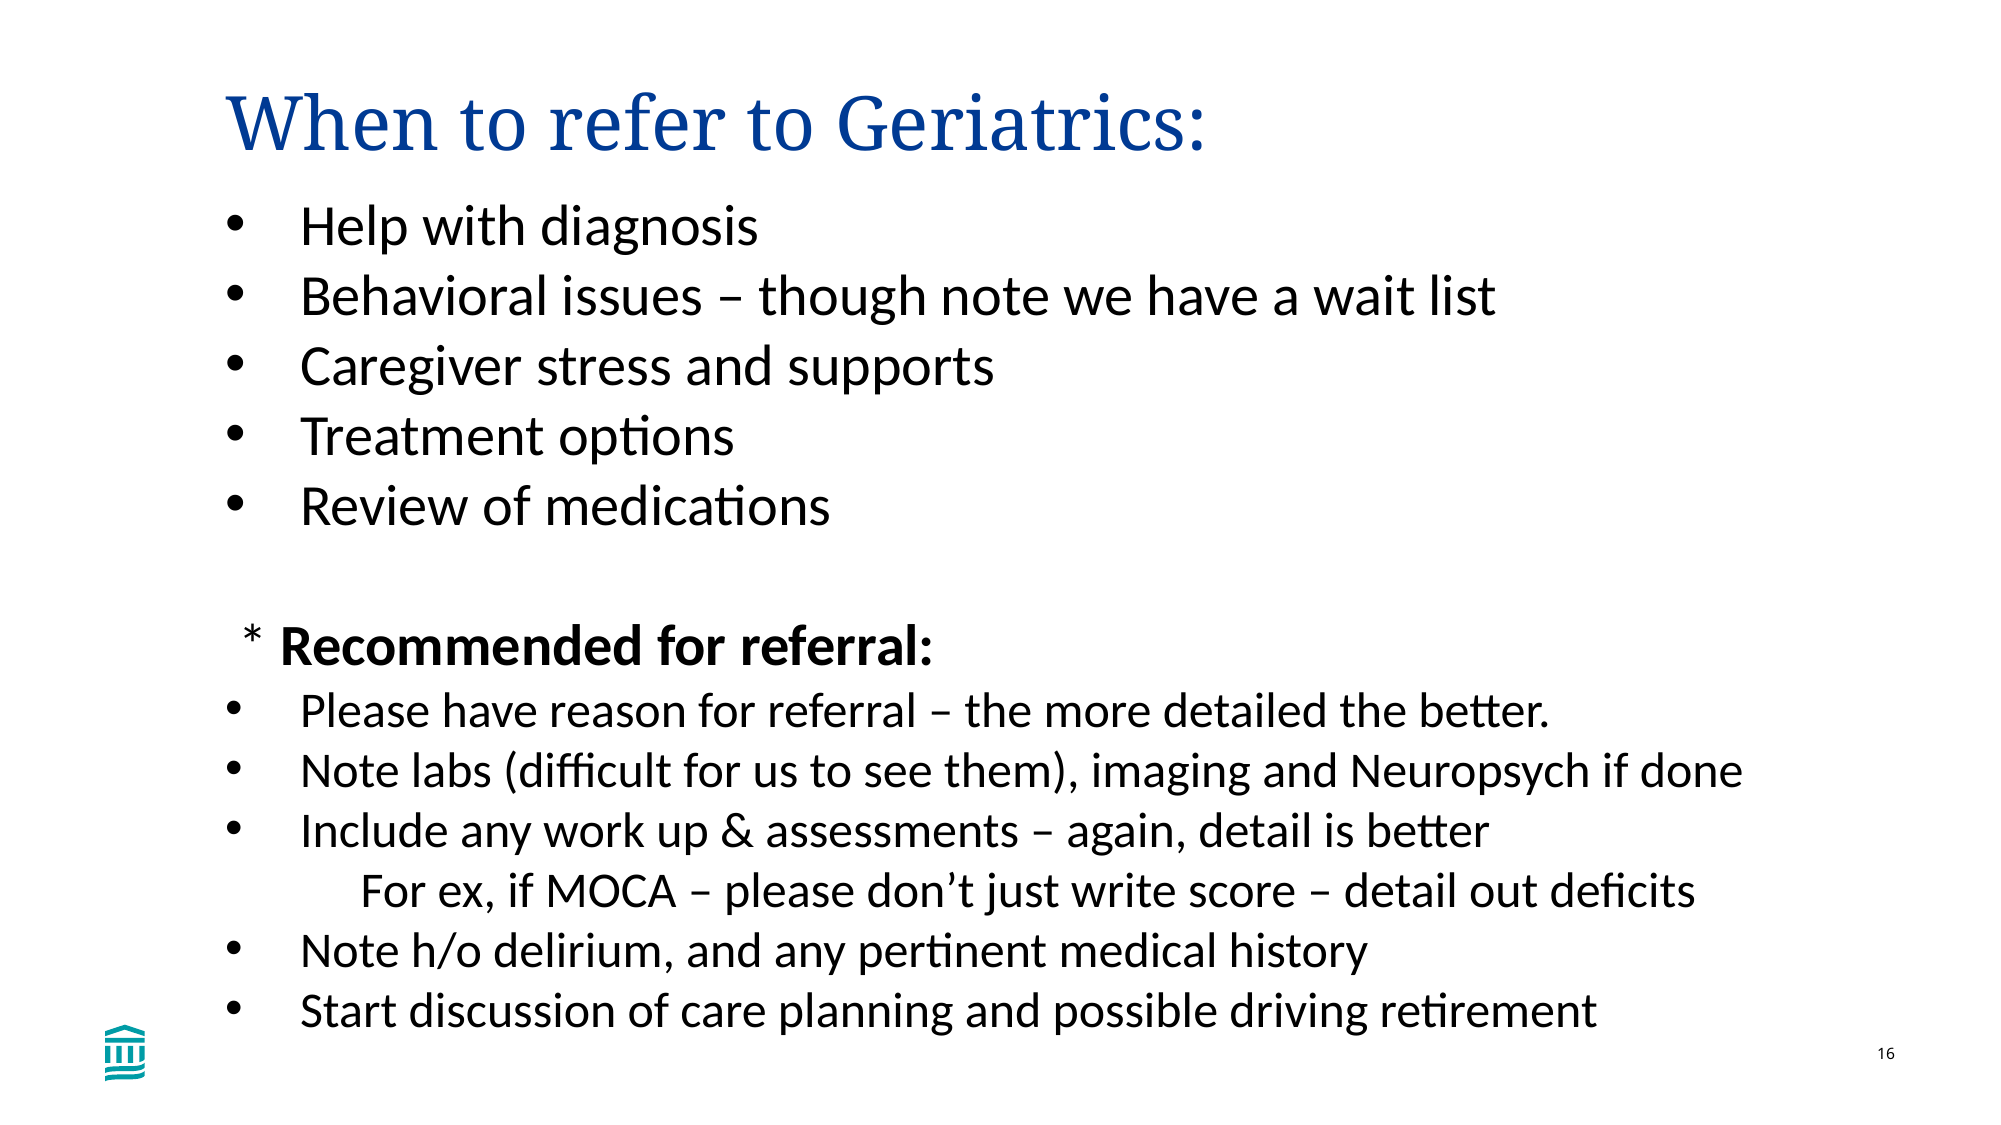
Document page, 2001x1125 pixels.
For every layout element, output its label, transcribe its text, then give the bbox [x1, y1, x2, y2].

list Help with diagnosis Behavioral issues – though note we have a wait list Caregiver stress and supports Treatment options Review of medications * Recommended for referral: Please have reason for referral – the more detailed the better. Note labs (difficult for us to see them), imaging and Neuropsych if done Include any work up & assessments – again, detail is better For ex, if MOCA – please don’t just write score – detail out deficits Note h/o delirium, and any pertinent medical history Start discussion of care planning and possible driving retirement [225, 187, 1800, 1088]
title When to refer to Geriatrics: [225, 85, 1894, 243]
